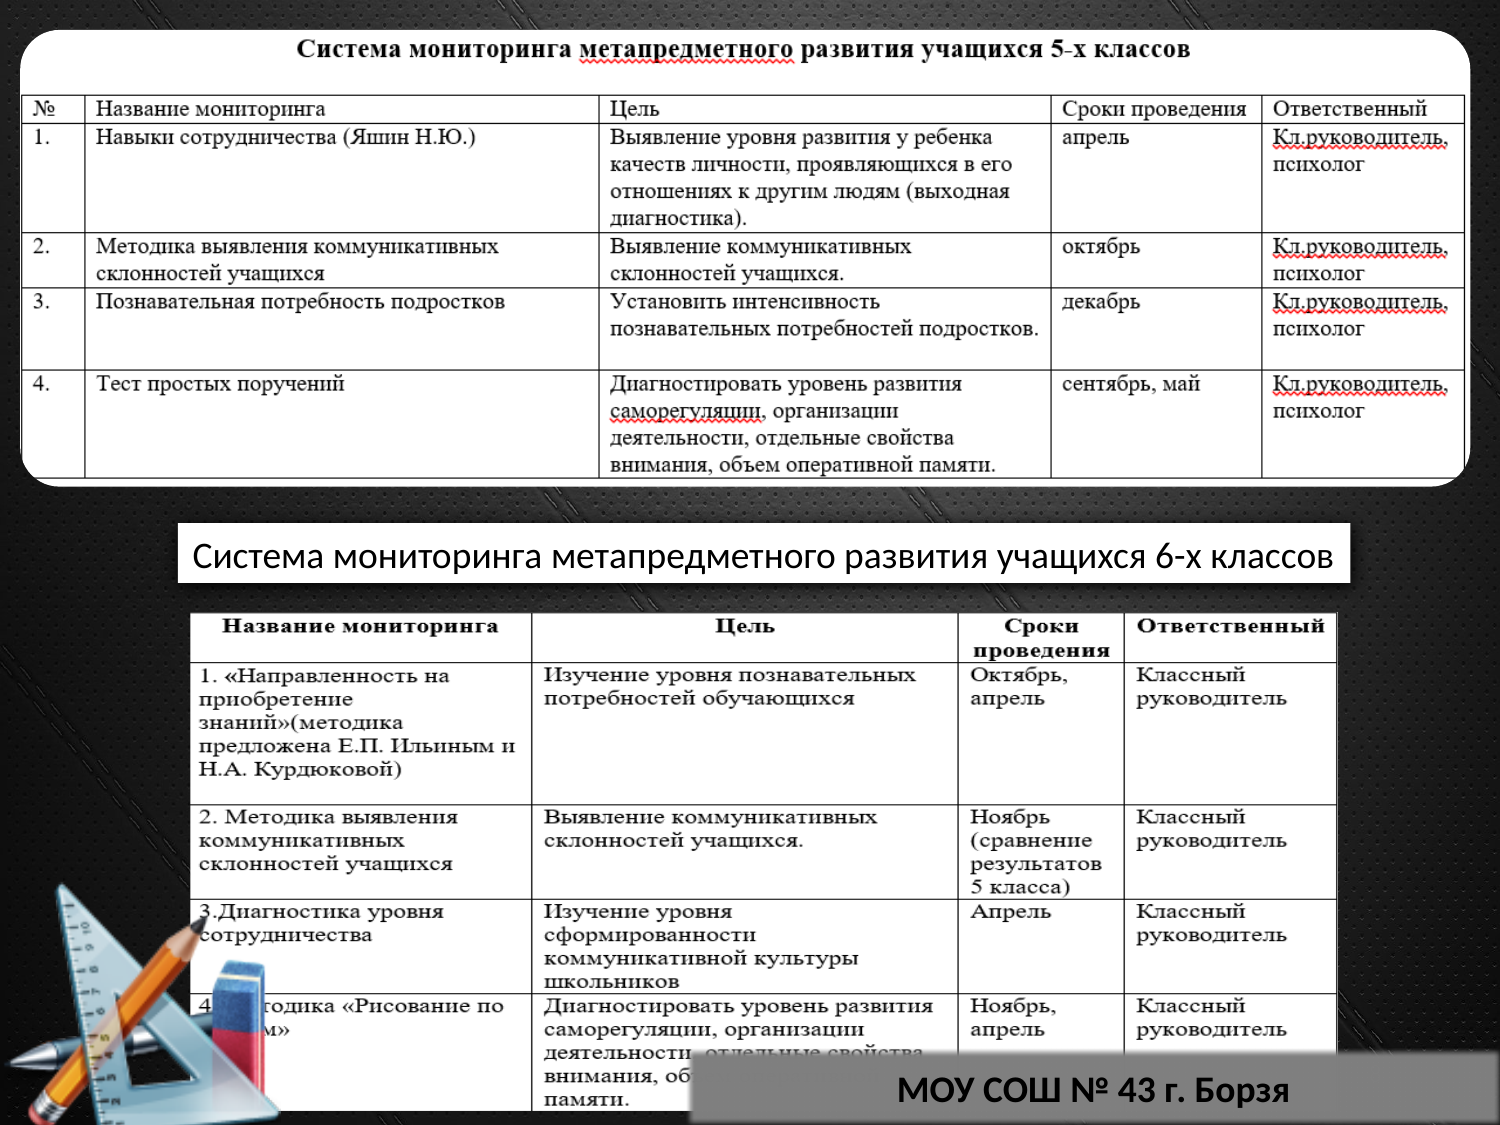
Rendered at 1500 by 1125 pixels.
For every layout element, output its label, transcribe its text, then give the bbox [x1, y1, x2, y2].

picture [0, 0, 1500, 1125]
text_box МОУ СОШ № 43 г. Борзя [694, 1054, 1495, 1119]
slide_number 8 [1338, 1042, 1397, 1050]
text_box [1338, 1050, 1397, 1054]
text_box Система мониторинга метапредметного развития учащихся 6-х классов [177, 522, 1351, 584]
